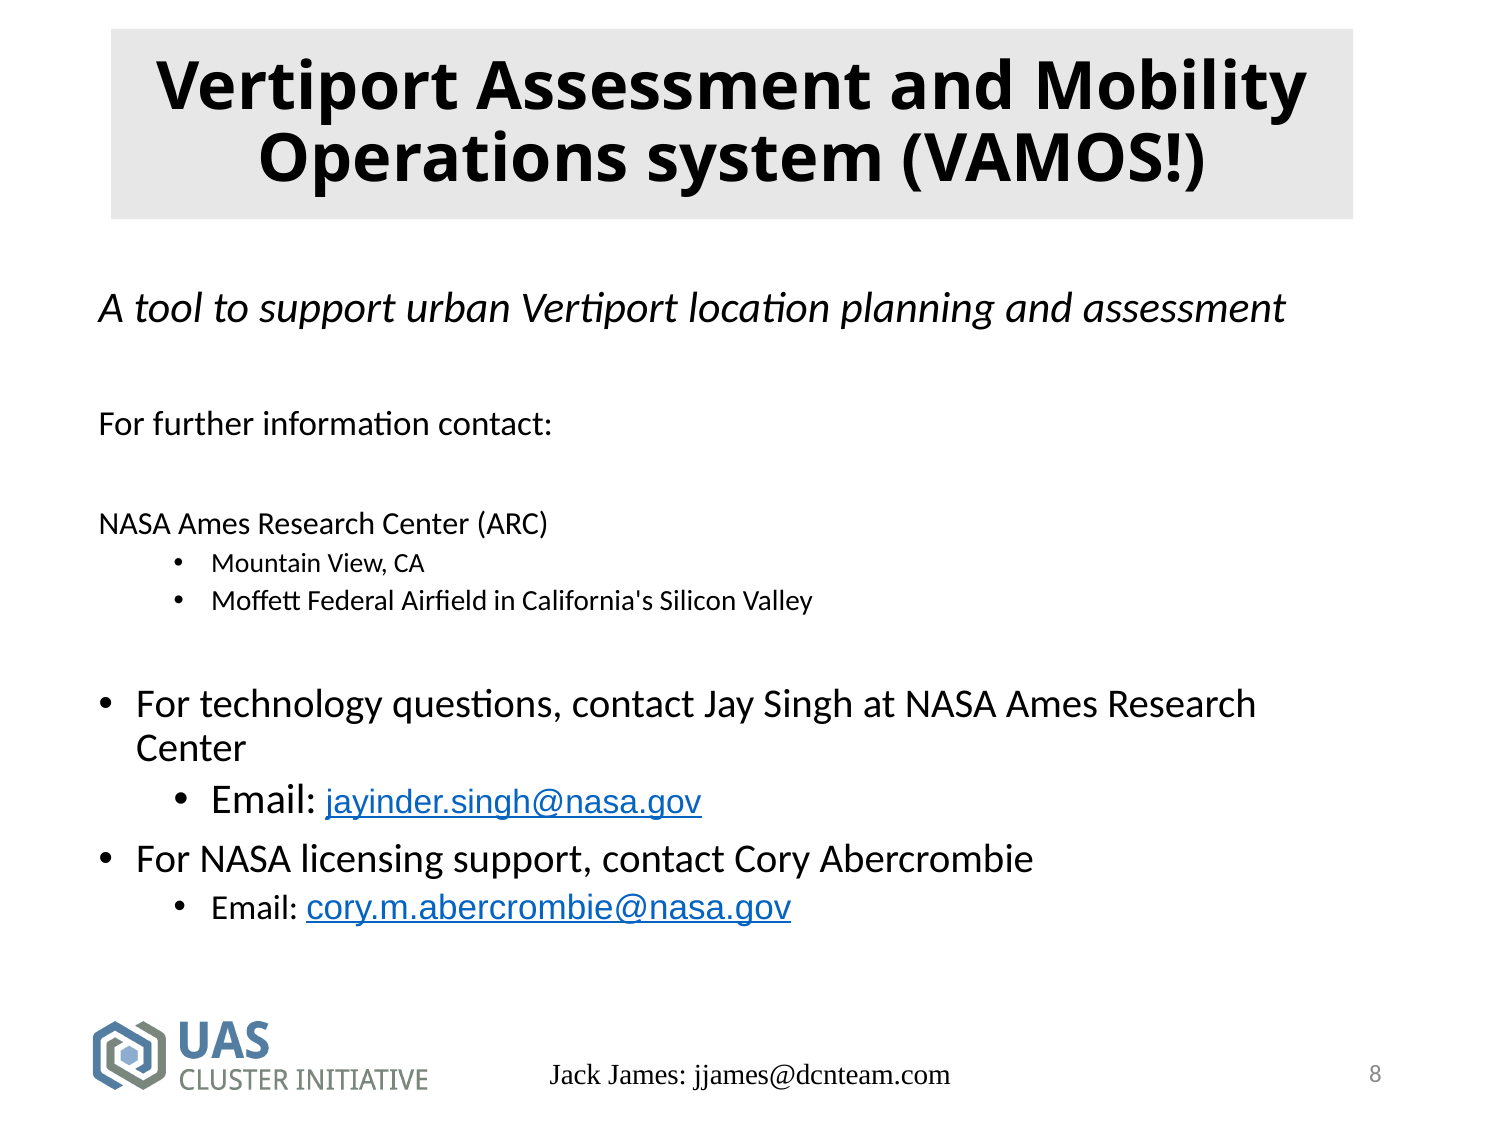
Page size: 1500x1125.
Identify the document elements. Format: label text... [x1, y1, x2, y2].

slide_number 8 [1059, 1042, 1397, 1103]
footer Jack James: jjames@dcnteam.com [496, 1042, 1004, 1103]
title Vertiport Assessment and Mobility Operations system (VAMOS!) [111, 28, 1354, 220]
picture [78, 1015, 441, 1097]
list A tool to support urban Vertiport location planning and assessment For further information contact: NASA Ames Research Center (ARC) Mountain View, CA Moffett Federal Airfield in California's Silicon Valley For technology questions, contact Jay Singh at NASA Ames Research Center Email: jayinder.singh@nasa.gov For NASA licensing support, contact Cory Abercrombie Email: cory.m.abercrombie@nasa.gov [83, 218, 1327, 949]
